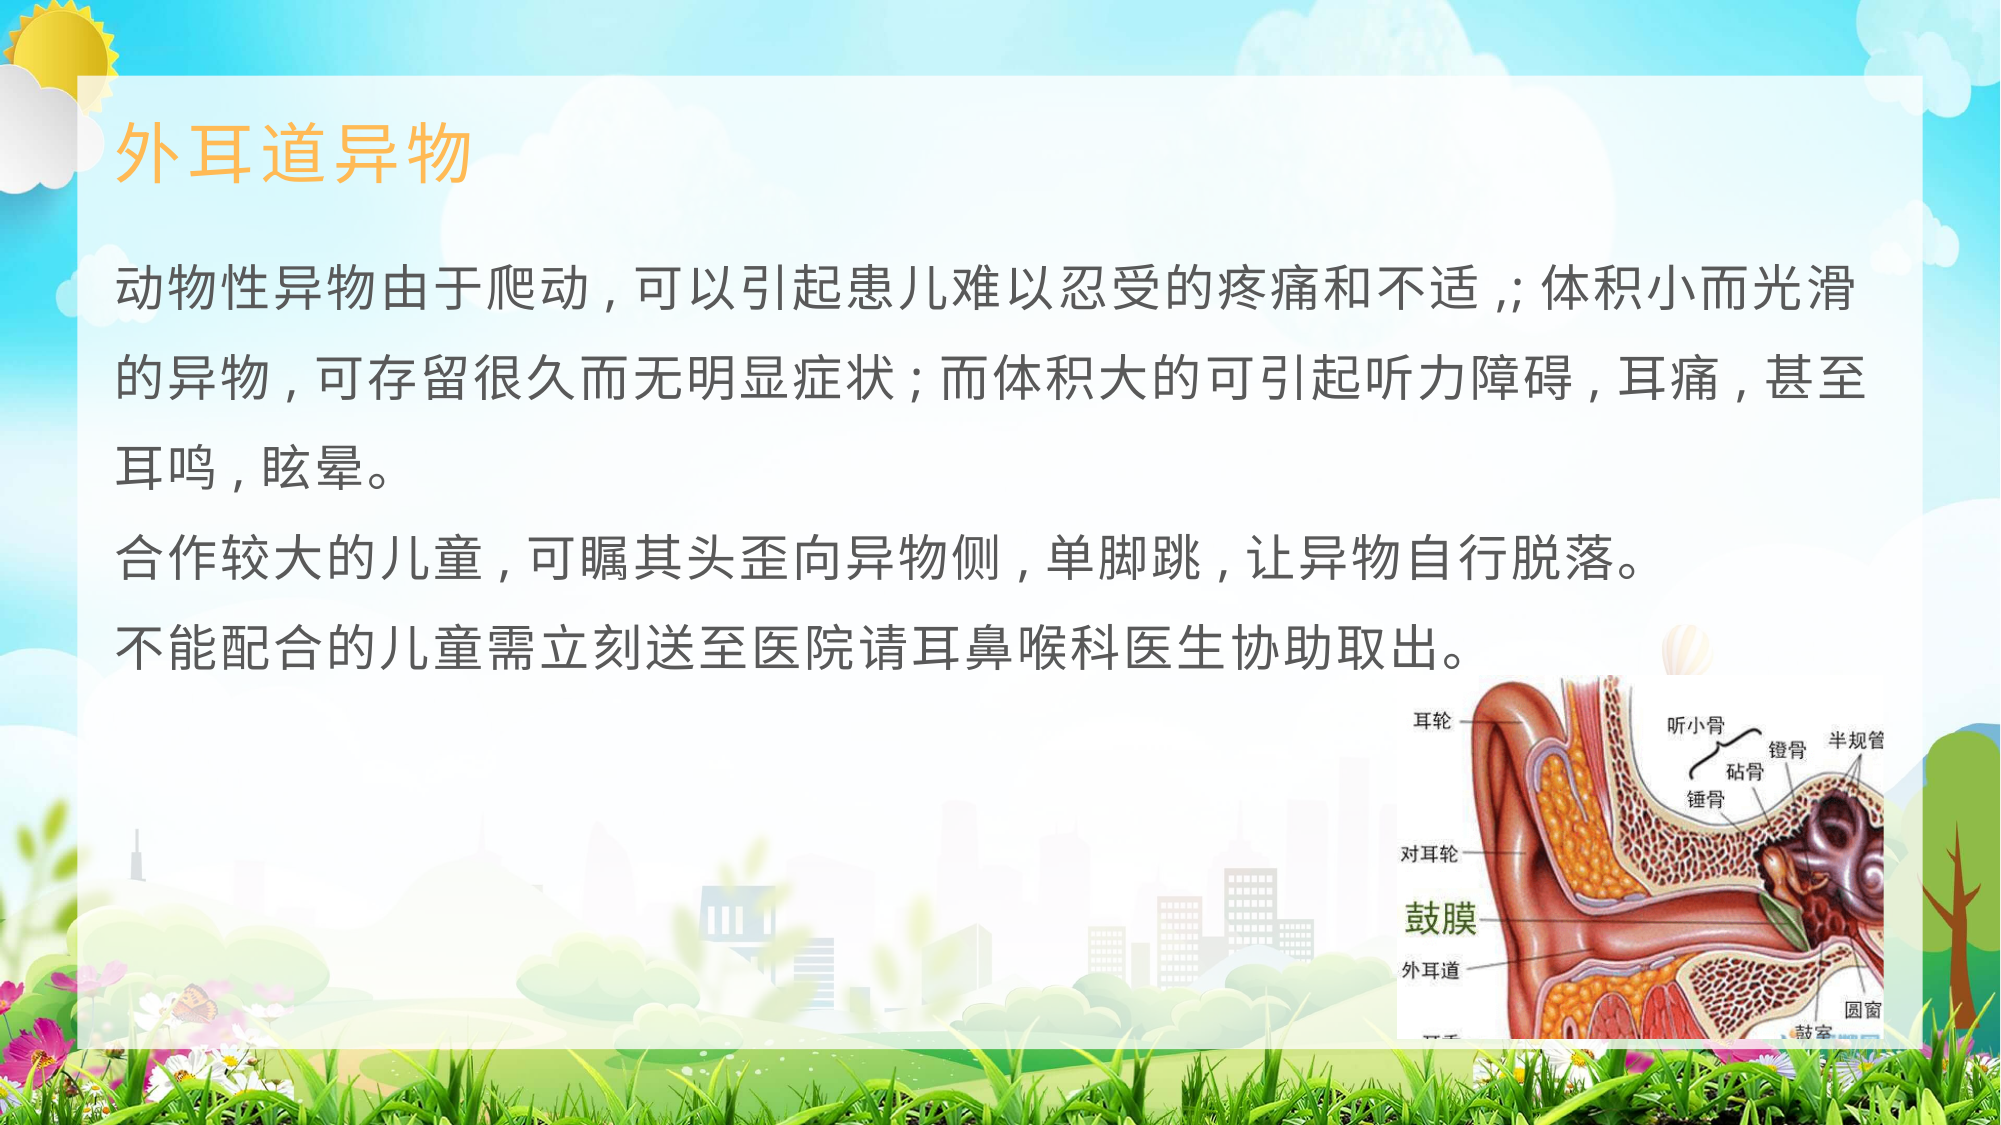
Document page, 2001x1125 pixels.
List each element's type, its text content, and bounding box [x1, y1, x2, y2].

list 动物性异物由于爬动,可以引起患儿难以忍受的疼痛和不适,;体积小而光滑的异物,可存留很久而无明显症状;而体积大的可引起听力障碍,耳痛,甚至耳鸣,眩晕。 合作较大的儿童,可瞩其头歪向异物侧,单脚跳,让异物自行脱落。 不能配合的儿童需立刻送至医院请耳鼻喉科医生协助取出。 [99, 218, 1903, 996]
picture [0, 0, 2001, 1125]
title 外耳道异物 [99, 97, 1903, 200]
